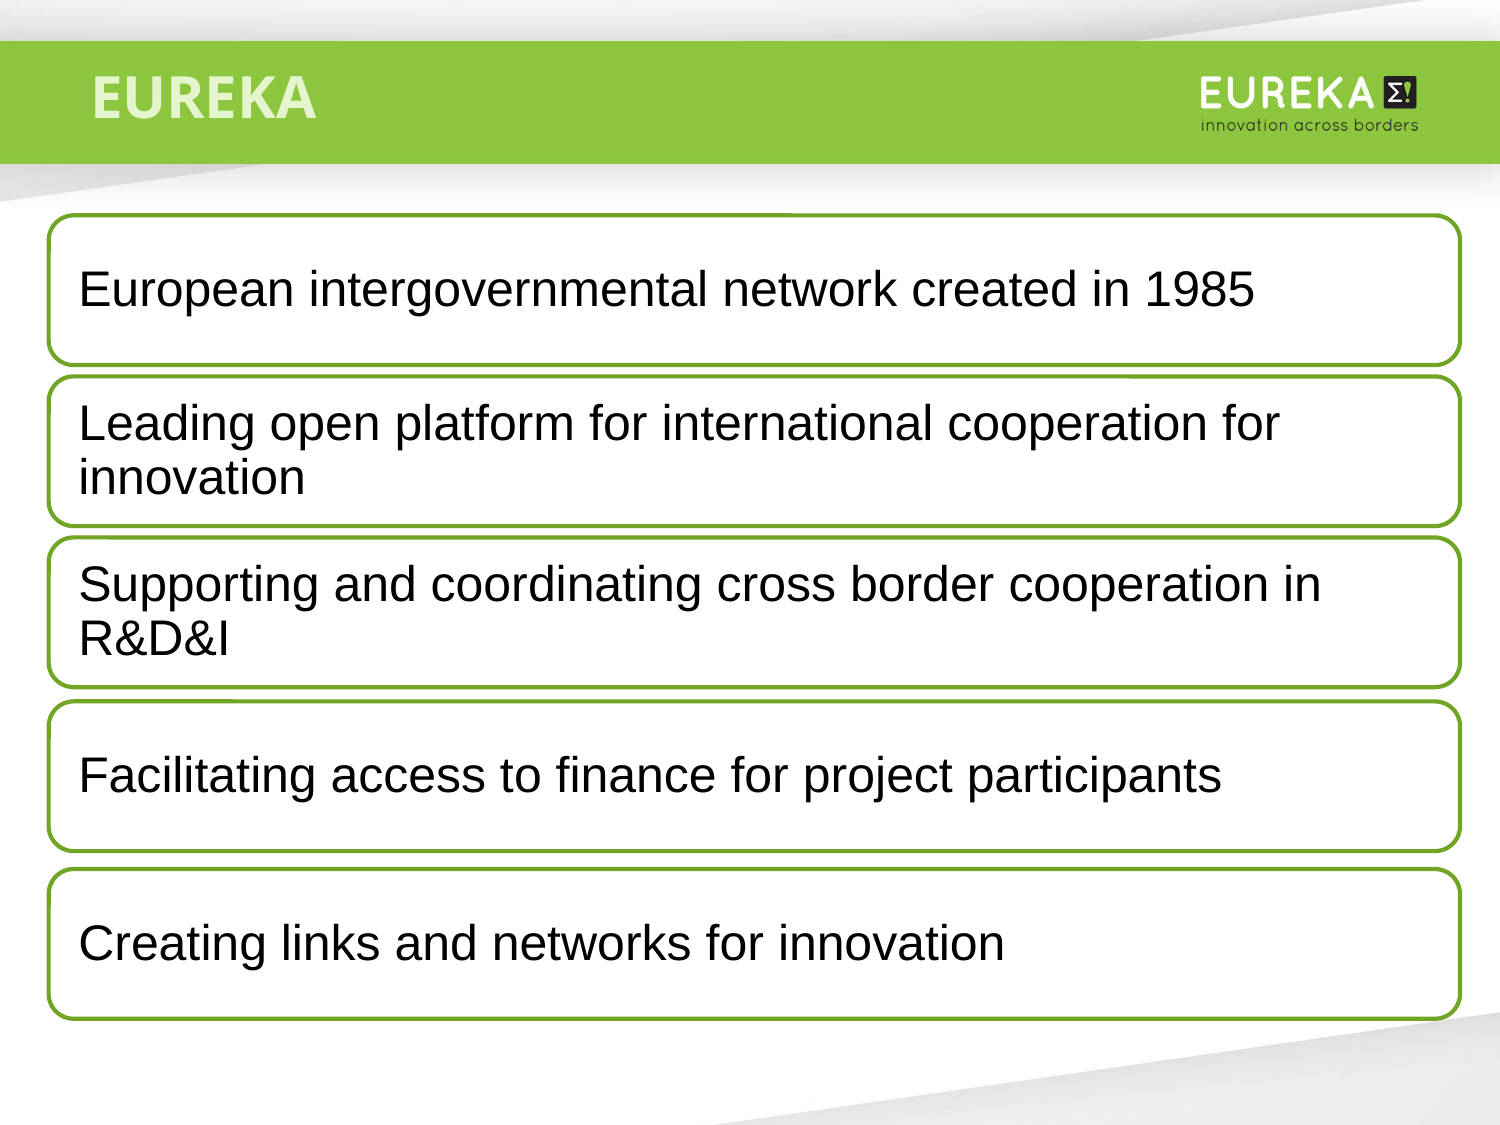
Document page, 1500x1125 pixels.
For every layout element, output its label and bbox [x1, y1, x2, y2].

picture [0, 0, 1500, 1125]
list [48, 205, 1461, 1019]
